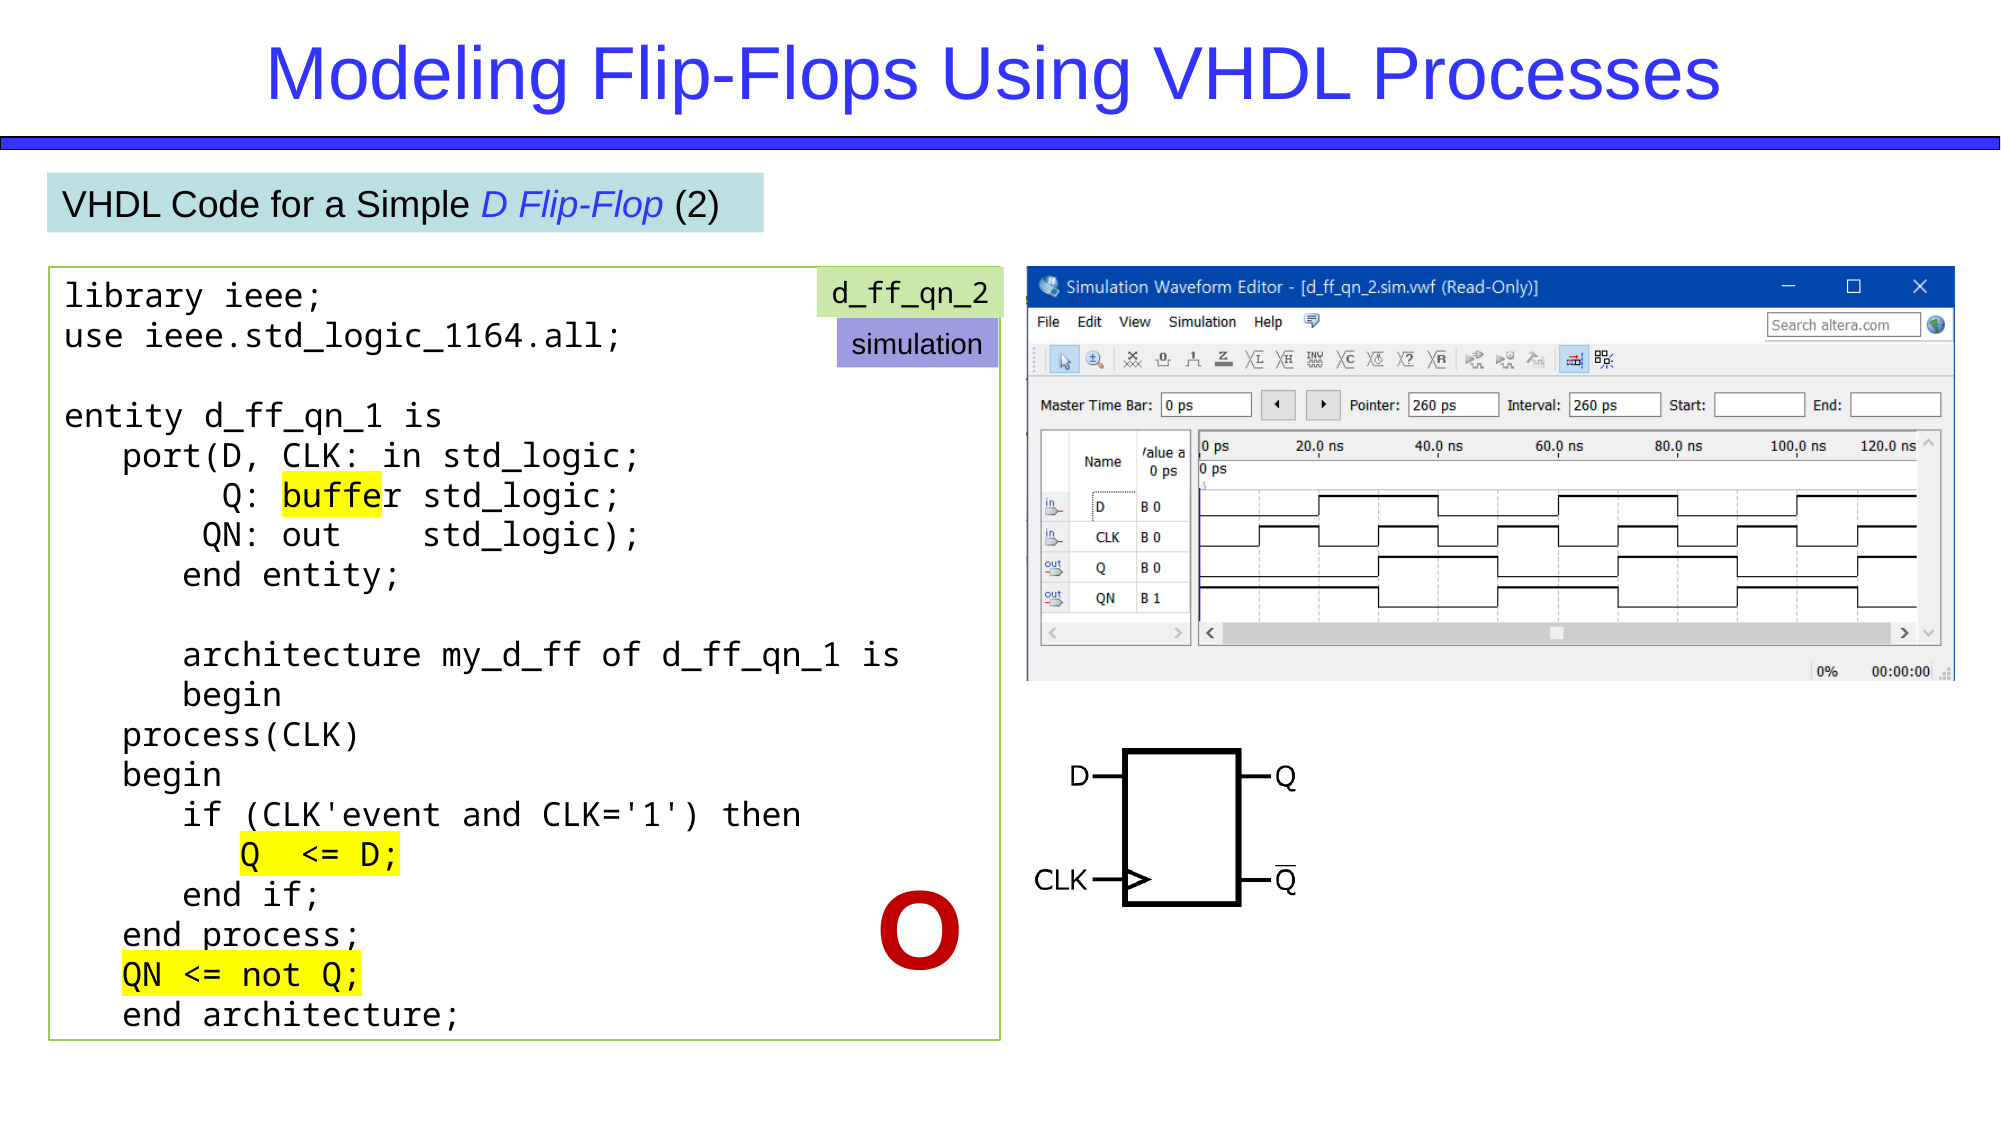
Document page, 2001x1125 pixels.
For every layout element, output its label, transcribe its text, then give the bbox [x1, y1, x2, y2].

picture [1035, 748, 1296, 907]
title Modeling Flip-Flops Using VHDL Processes [43, 19, 1945, 121]
text_box VHDL Code for a Simple D Flip-Flop (2) [47, 172, 764, 233]
text_box d_ff_qn_2 [816, 267, 1004, 317]
text_box O [852, 849, 989, 1000]
picture [1025, 266, 1956, 681]
text_box simulation [836, 317, 999, 368]
text_box library ieee; use ieee.std_logic_1164.all; entity d_ff_qn_1 is port(D, CLK: in std_logic; Q: buffer std_logic; QN: out std_logic); end entity; architecture my_d_ff of d_ff_qn_1 is begin process(CLK) begin if (CLK'event and CLK='1') then Q <= D; end if; end process; QN <= not Q; end architecture; [49, 266, 1000, 1040]
